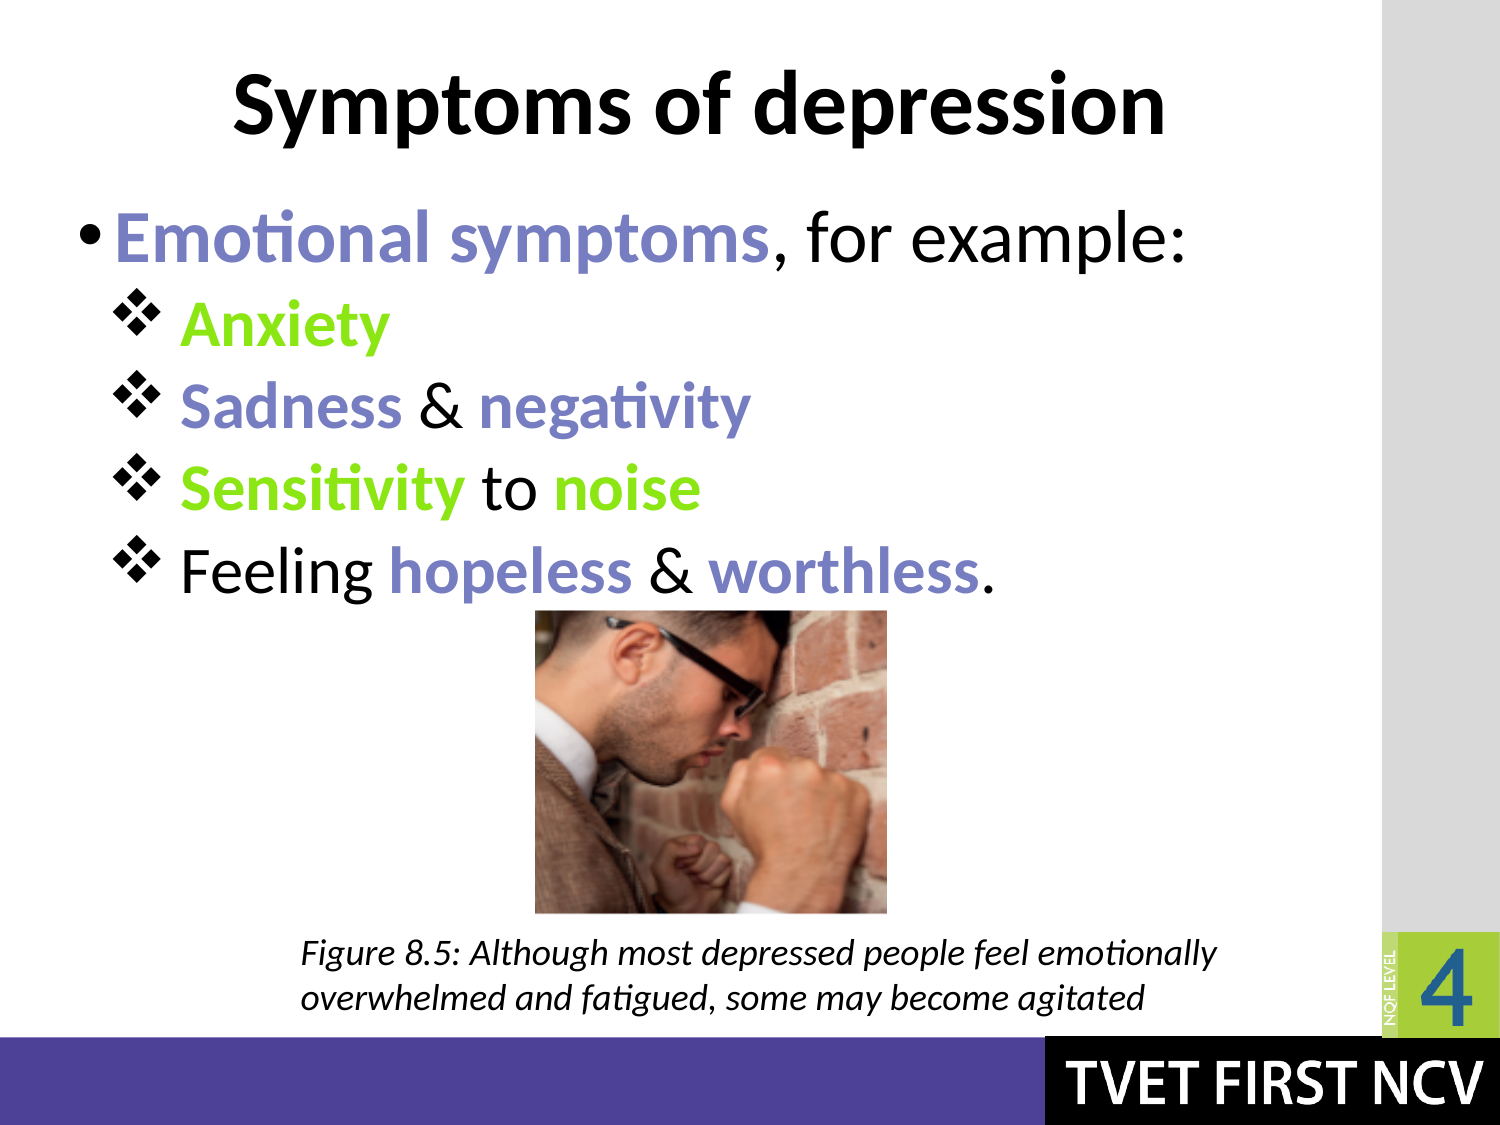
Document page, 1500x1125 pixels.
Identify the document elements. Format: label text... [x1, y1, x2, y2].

title Symptoms of depression [62, 45, 1360, 164]
picture [1065, 1050, 1484, 1120]
list Emotional symptoms, for example: Anxiety Sadness & negativity Sensitivity to noise Feeling hopeless & worthless. [62, 189, 1334, 1027]
picture [1382, 932, 1500, 1038]
text_box Figure 8.5: Although most depressed people feel emotionally overwhelmed and fatigued, some may become agitated [285, 920, 1247, 1025]
picture [535, 609, 887, 920]
